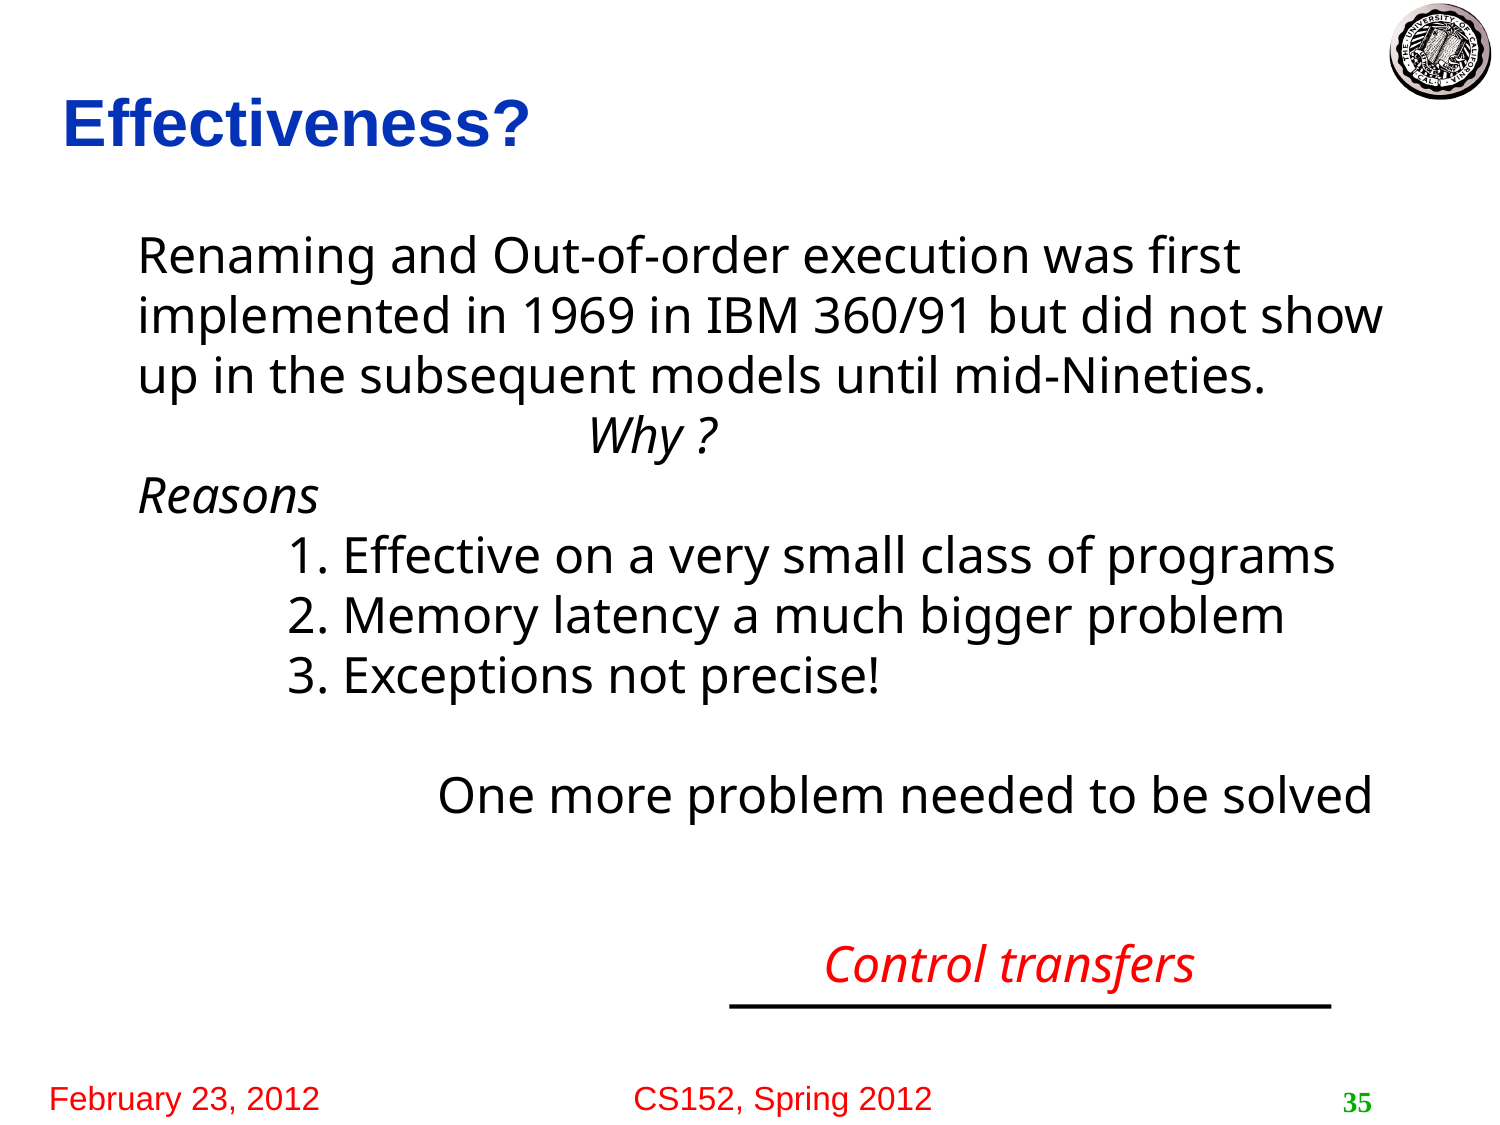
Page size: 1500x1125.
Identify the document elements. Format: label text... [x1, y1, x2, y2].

picture [1378, 0, 1500, 103]
slide_number 35 [1074, 1076, 1388, 1125]
title Effectiveness? [47, 49, 1224, 201]
text_box Renaming and Out-of-order execution was first implemented in 1969 in IBM 360/91 but did not show up in the subsequent models until mid-Nineties. Why ? Reasons 1. Effective on a very small class of programs 2. Memory latency a much bigger problem 3. Exceptions not precise! One more problem needed to be solved [122, 216, 1461, 831]
text_box Control transfers [808, 925, 1212, 1000]
